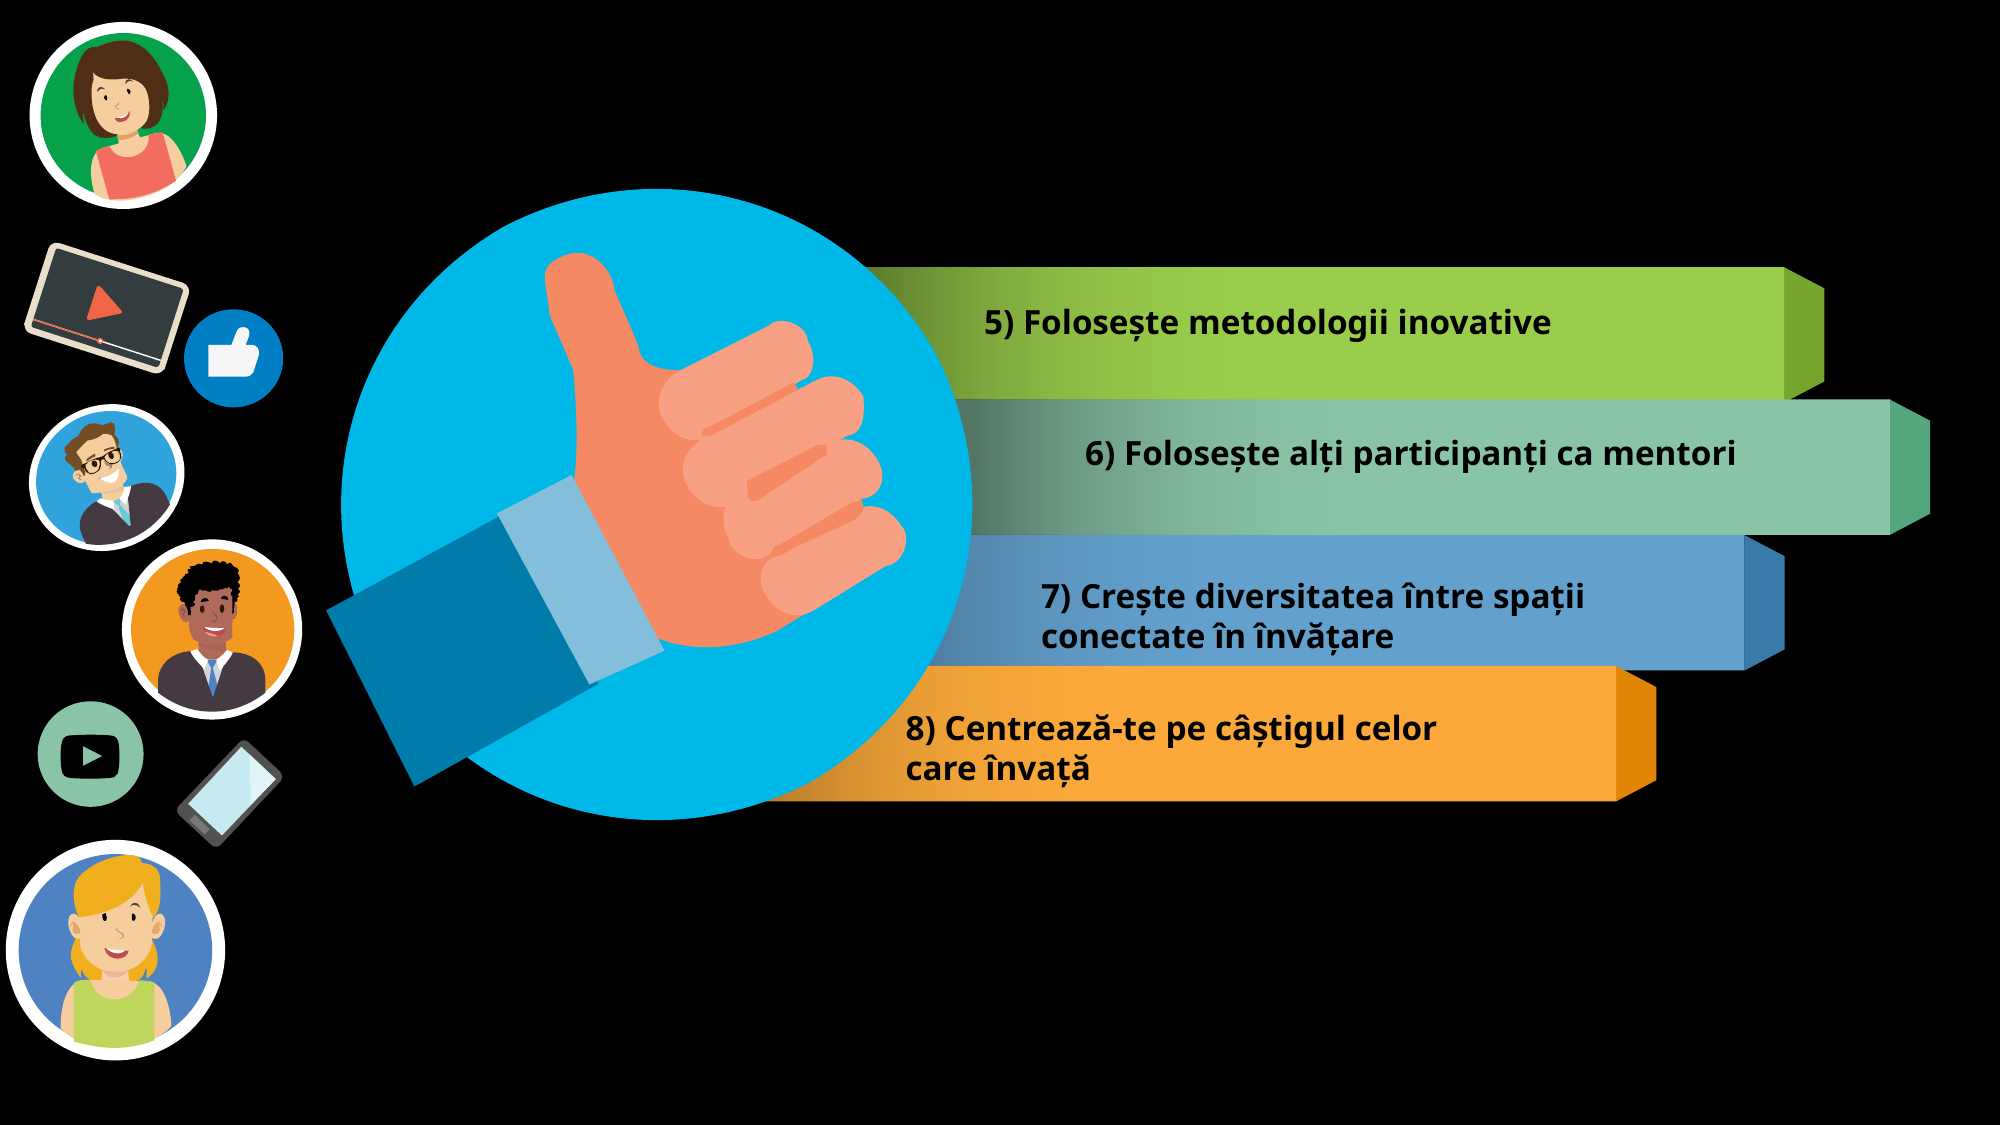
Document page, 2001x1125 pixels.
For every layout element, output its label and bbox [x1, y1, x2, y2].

text_box [1014, 266, 1931, 803]
text_box [299, 147, 1014, 862]
